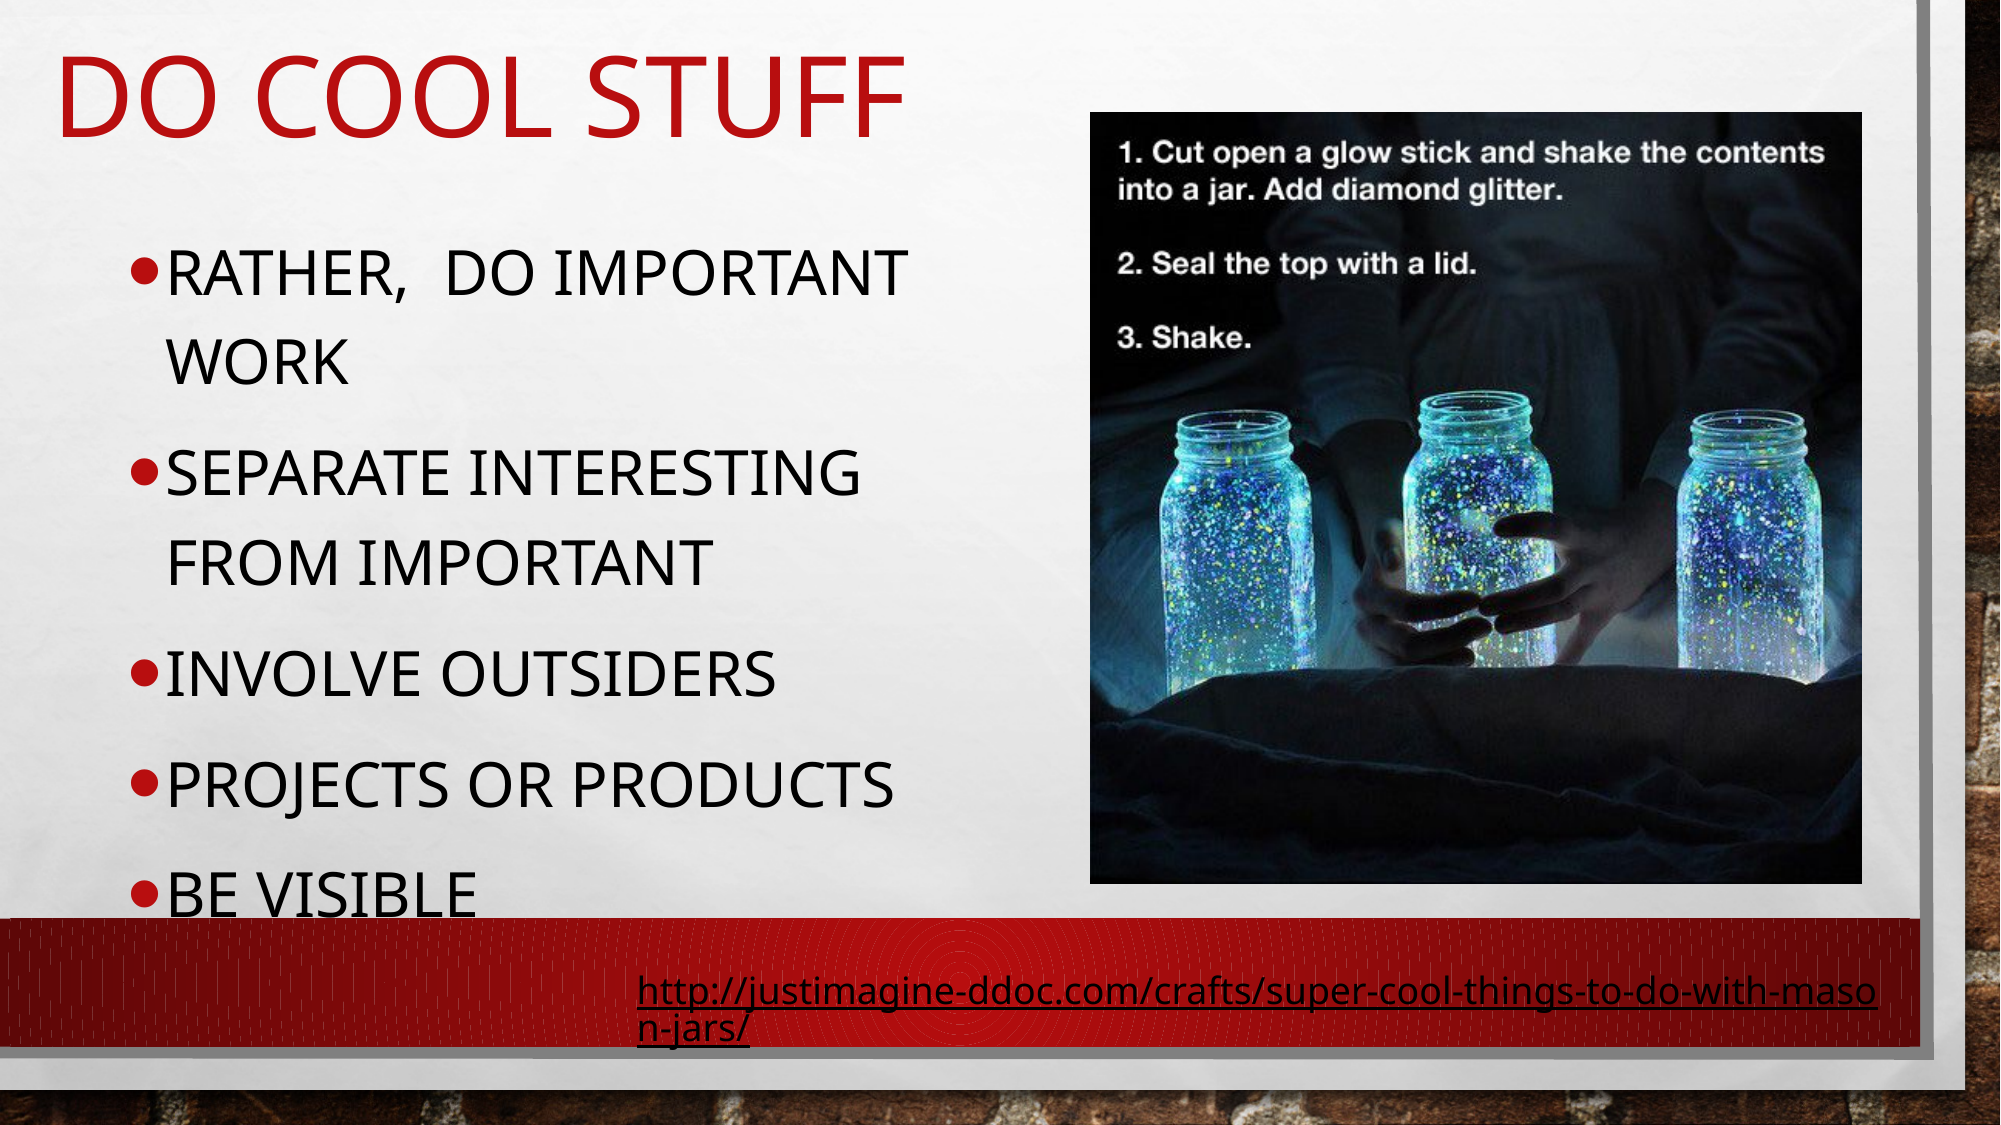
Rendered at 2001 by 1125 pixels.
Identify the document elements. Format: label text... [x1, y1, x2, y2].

title Do Cool Stuff [37, 6, 1743, 196]
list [1090, 112, 1862, 884]
text_box Rather, Do important work Separate Interesting from Important Involve outsiders Projects or Products Be visible [112, 43, 1019, 1105]
text_box http://justimagine-ddoc.com/crafts/super-cool-things-to-do-with-mason-jars/ [621, 959, 1894, 1071]
picture [0, 0, 2000, 1125]
